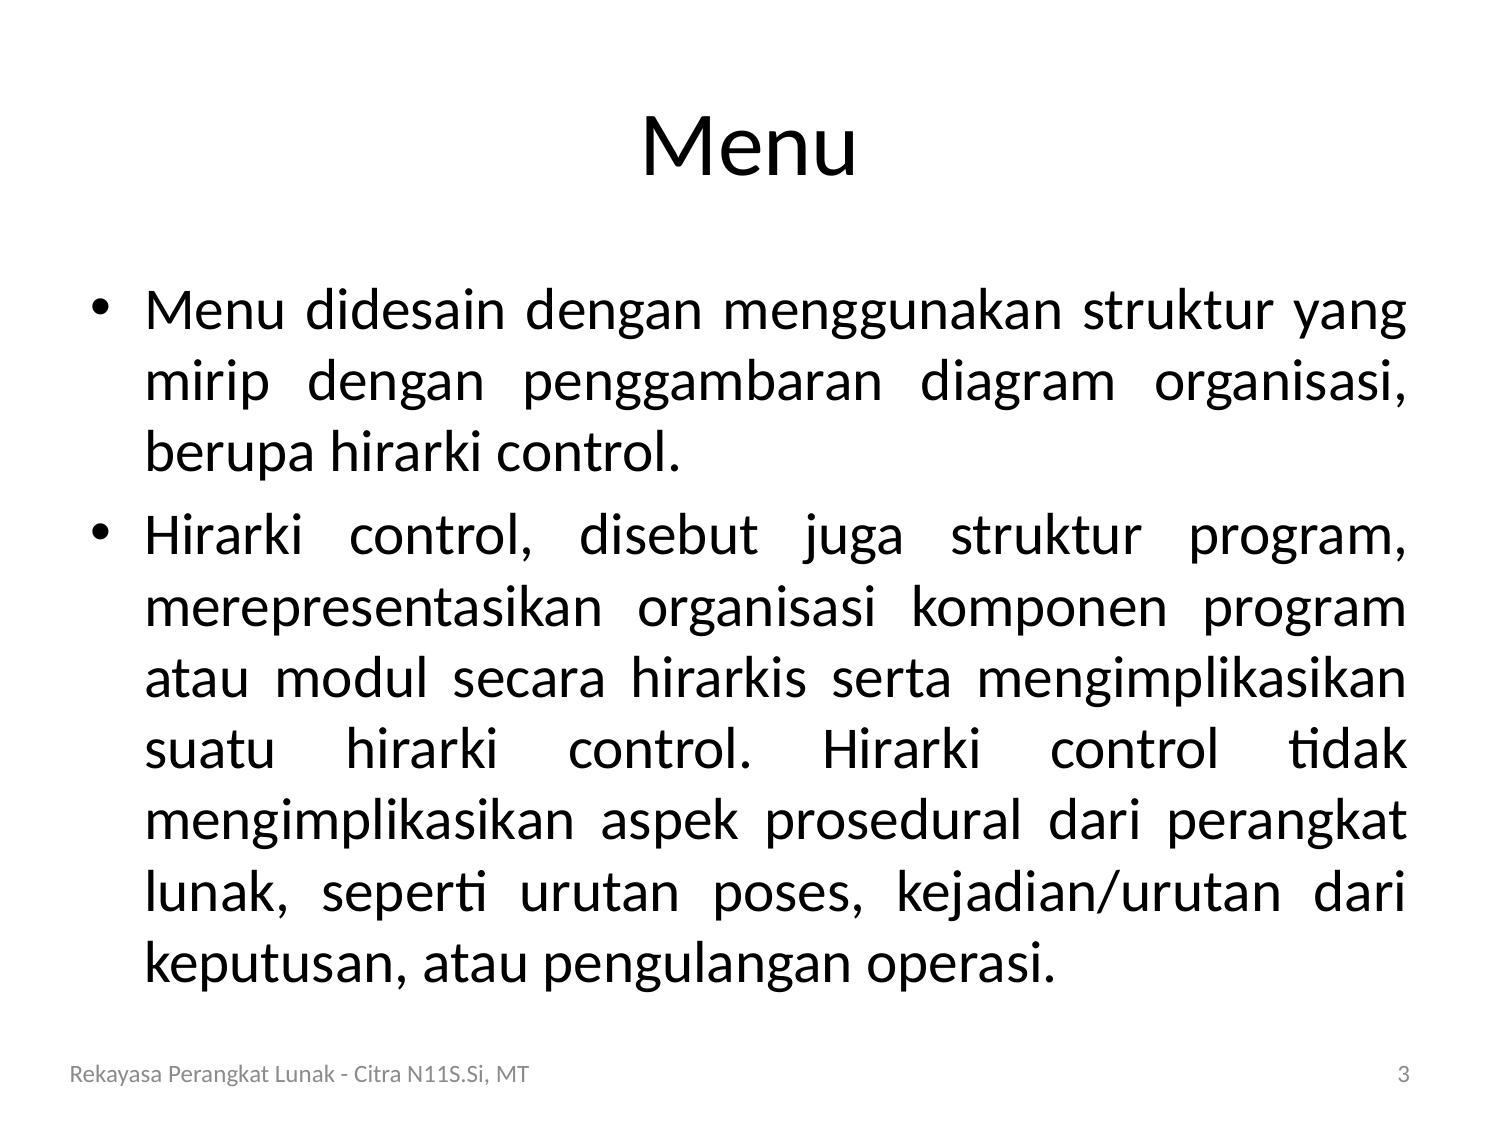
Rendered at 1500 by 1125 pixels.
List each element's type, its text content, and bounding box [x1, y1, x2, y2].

slide_number 3 [1074, 1042, 1425, 1103]
title Menu [75, 45, 1425, 233]
footer Rekayasa Perangkat Lunak - Citra N11S.Si, MT [24, 1042, 575, 1103]
list Menu didesain dengan menggunakan struktur yang mirip dengan penggambaran diagram organisasi, berupa hirarki control. Hirarki control, disebut juga struktur program, merepresentasikan organisasi komponen program atau modul secara hirarkis serta mengimplikasikan suatu hirarki control. Hirarki control tidak mengimplikasikan aspek prosedural dari perangkat lunak, seperti urutan poses, kejadian/urutan dari keputusan, atau pengulangan operasi. [75, 262, 1425, 1005]
